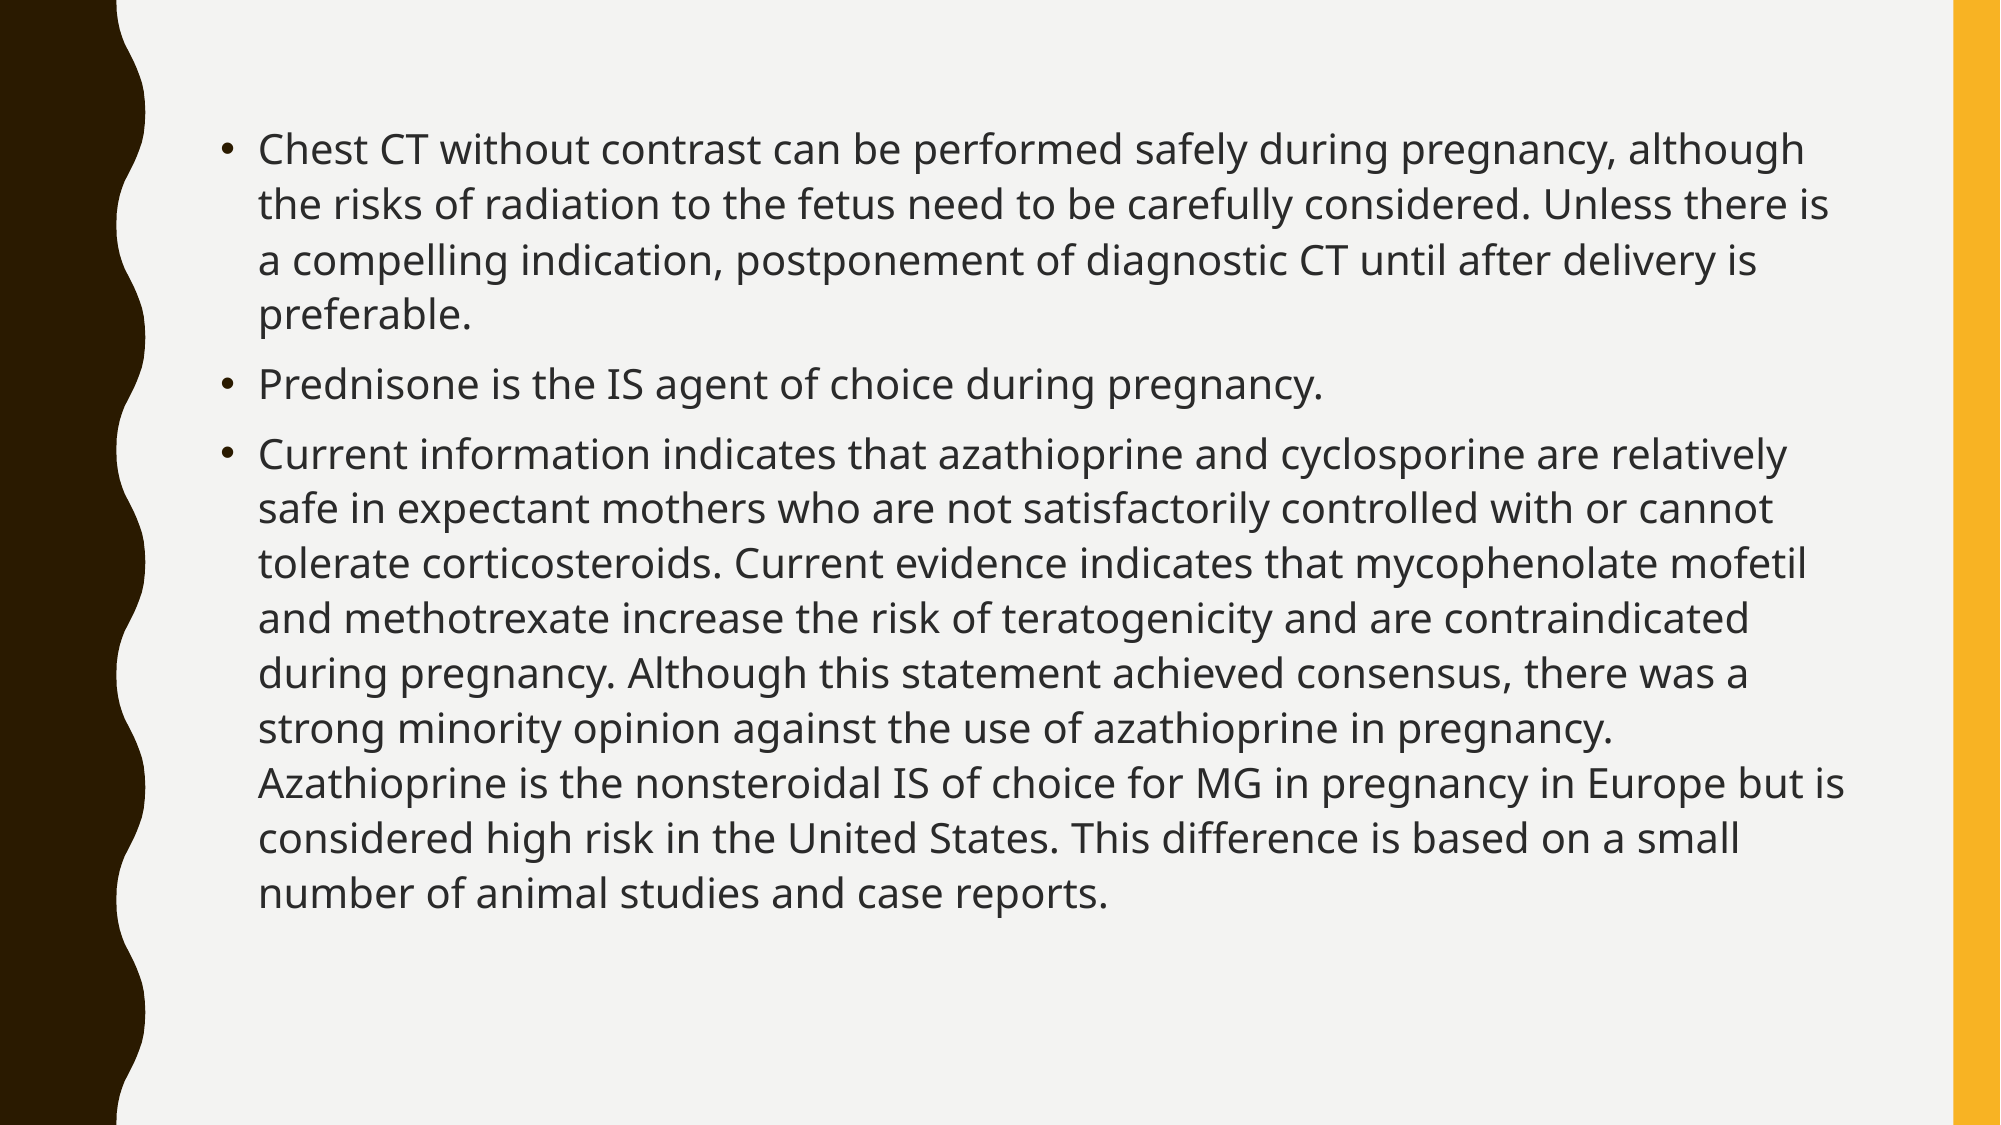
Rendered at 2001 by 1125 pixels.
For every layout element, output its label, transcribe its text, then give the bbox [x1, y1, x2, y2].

list Chest CT without contrast can be performed safely during pregnancy, although the risks of radiation to the fetus need to be carefully considered. Unless there is a compelling indication, postponement of diagnostic CT until after delivery is preferable. Prednisone is the IS agent of choice during pregnancy. Current information indicates that azathioprine and cyclosporine are relatively safe in expectant mothers who are not satisfactorily controlled with or cannot tolerate corticosteroids. Current evidence indicates that mycophenolate mofetil and methotrexate increase the risk of teratogenicity and are contraindicated during pregnancy. Although this statement achieved consensus, there was a strong minority opinion against the use of azathioprine in pregnancy. Azathioprine is the nonsteroidal IS of choice for MG in pregnancy in Europe but is considered high risk in the United States. This difference is based on a small number of animal studies and case reports. [205, 110, 1875, 965]
